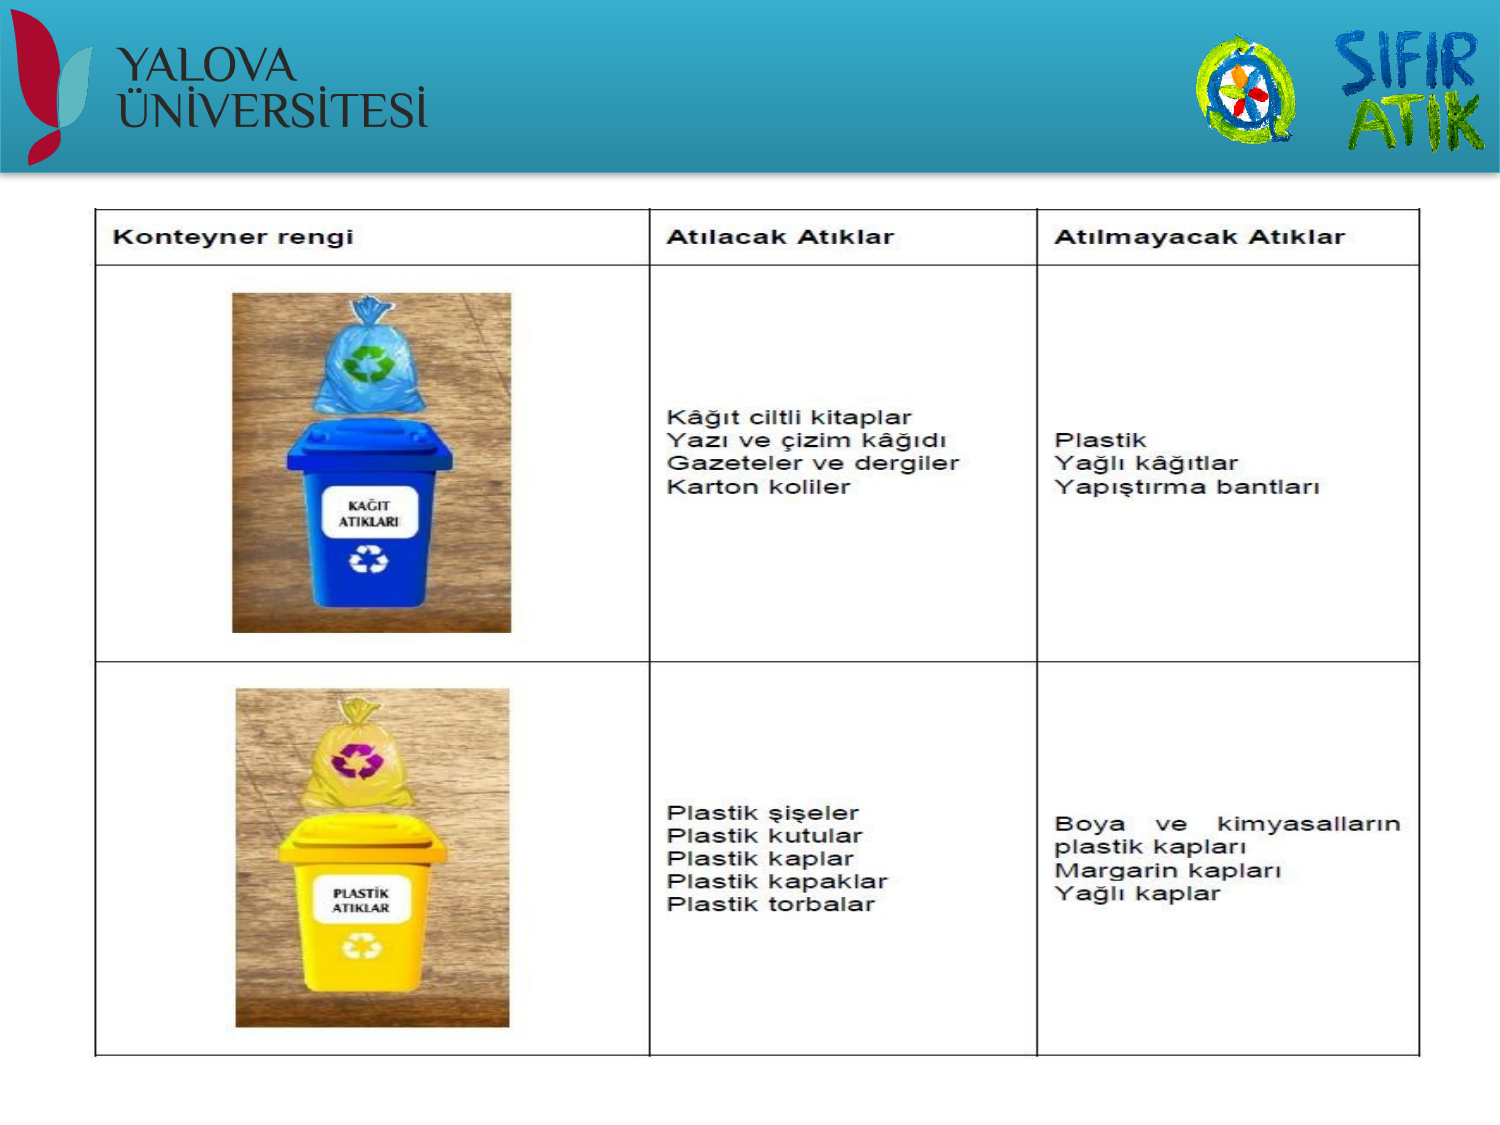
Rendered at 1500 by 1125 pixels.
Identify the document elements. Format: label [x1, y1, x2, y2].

picture [1185, 11, 1499, 166]
text_box [0, 0, 1500, 173]
text_box [88, 208, 1424, 1059]
picture [5, 6, 433, 168]
